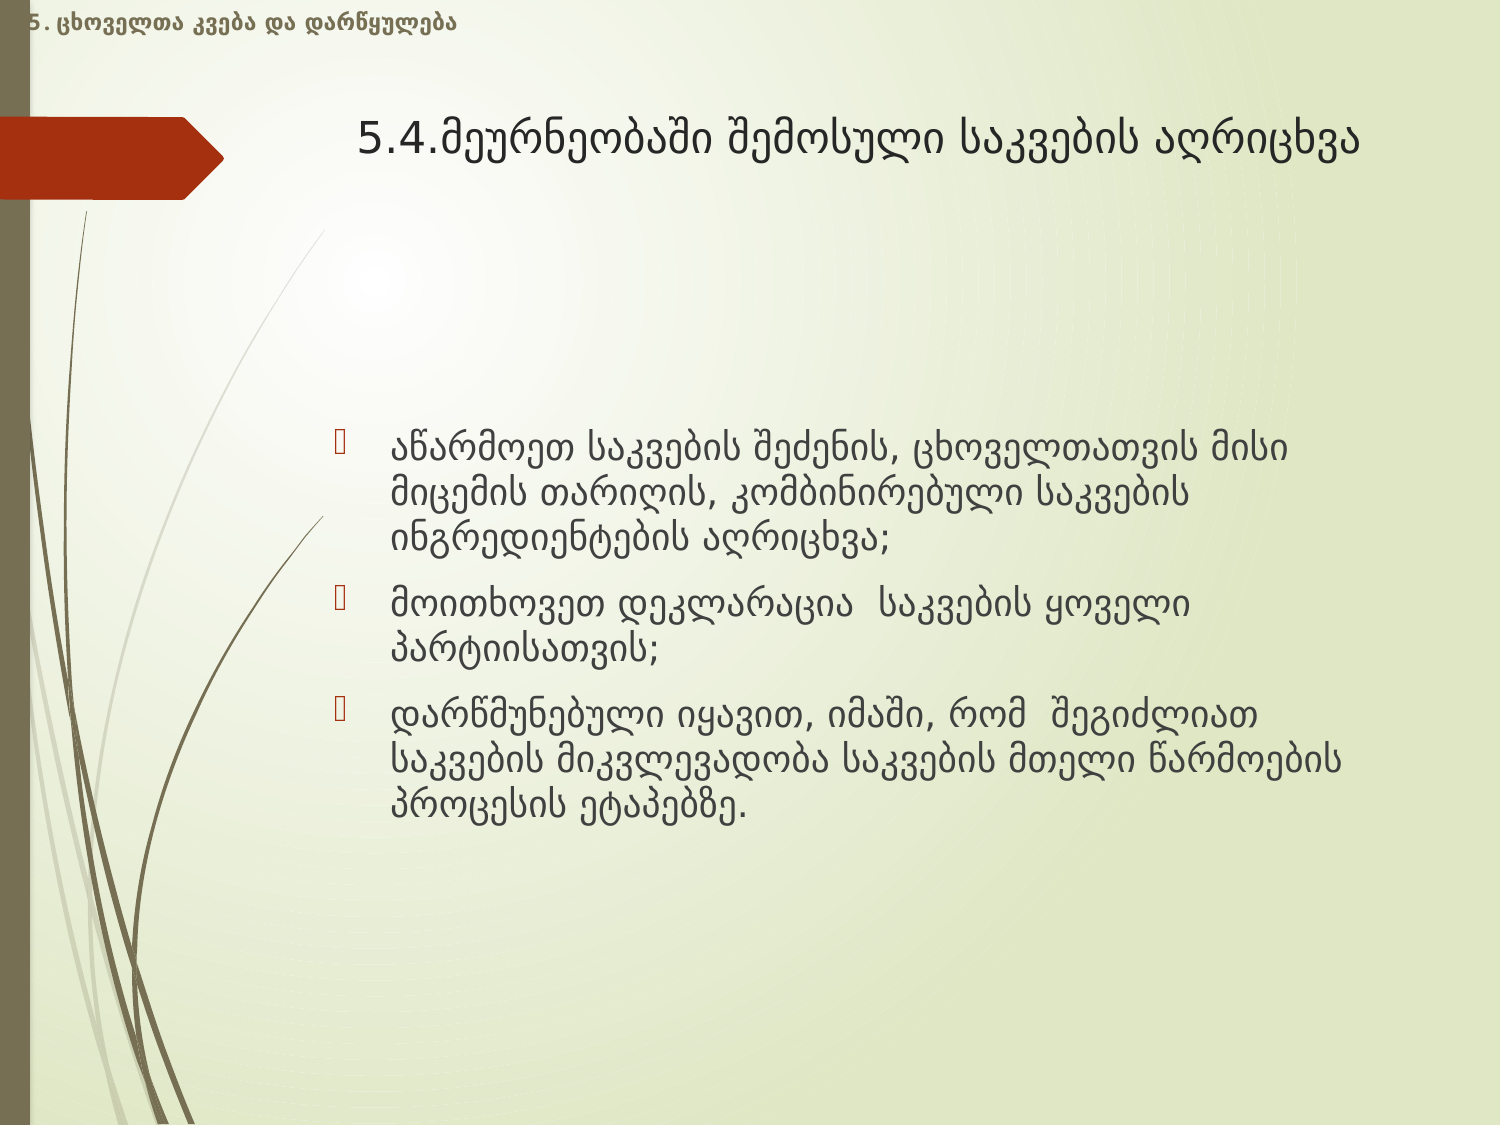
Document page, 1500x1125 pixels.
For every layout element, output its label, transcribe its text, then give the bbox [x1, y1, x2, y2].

text_box 5. ცხოველთა კვება და დარწყულება [12, 0, 473, 43]
title 5.4.მეურნეობაში შემოსული საკვების აღრიცხვა [319, 102, 1400, 313]
list აწარმოეთ საკვების შეძენის, ცხოველთათვის მისი მიცემის თარიღის, კომბინირებული საკვების ინგრედიენტების აღრიცხვა; მოითხოვეთ დეკლარაცია საკვების ყოველი პარტიისათვის; დარწმუნებული იყავით, იმაში, რომ შეგიძლიათ საკვების მიკვლევადობა საკვების მთელი წარმოების პროცესის ეტაპებზე. [318, 350, 1400, 970]
